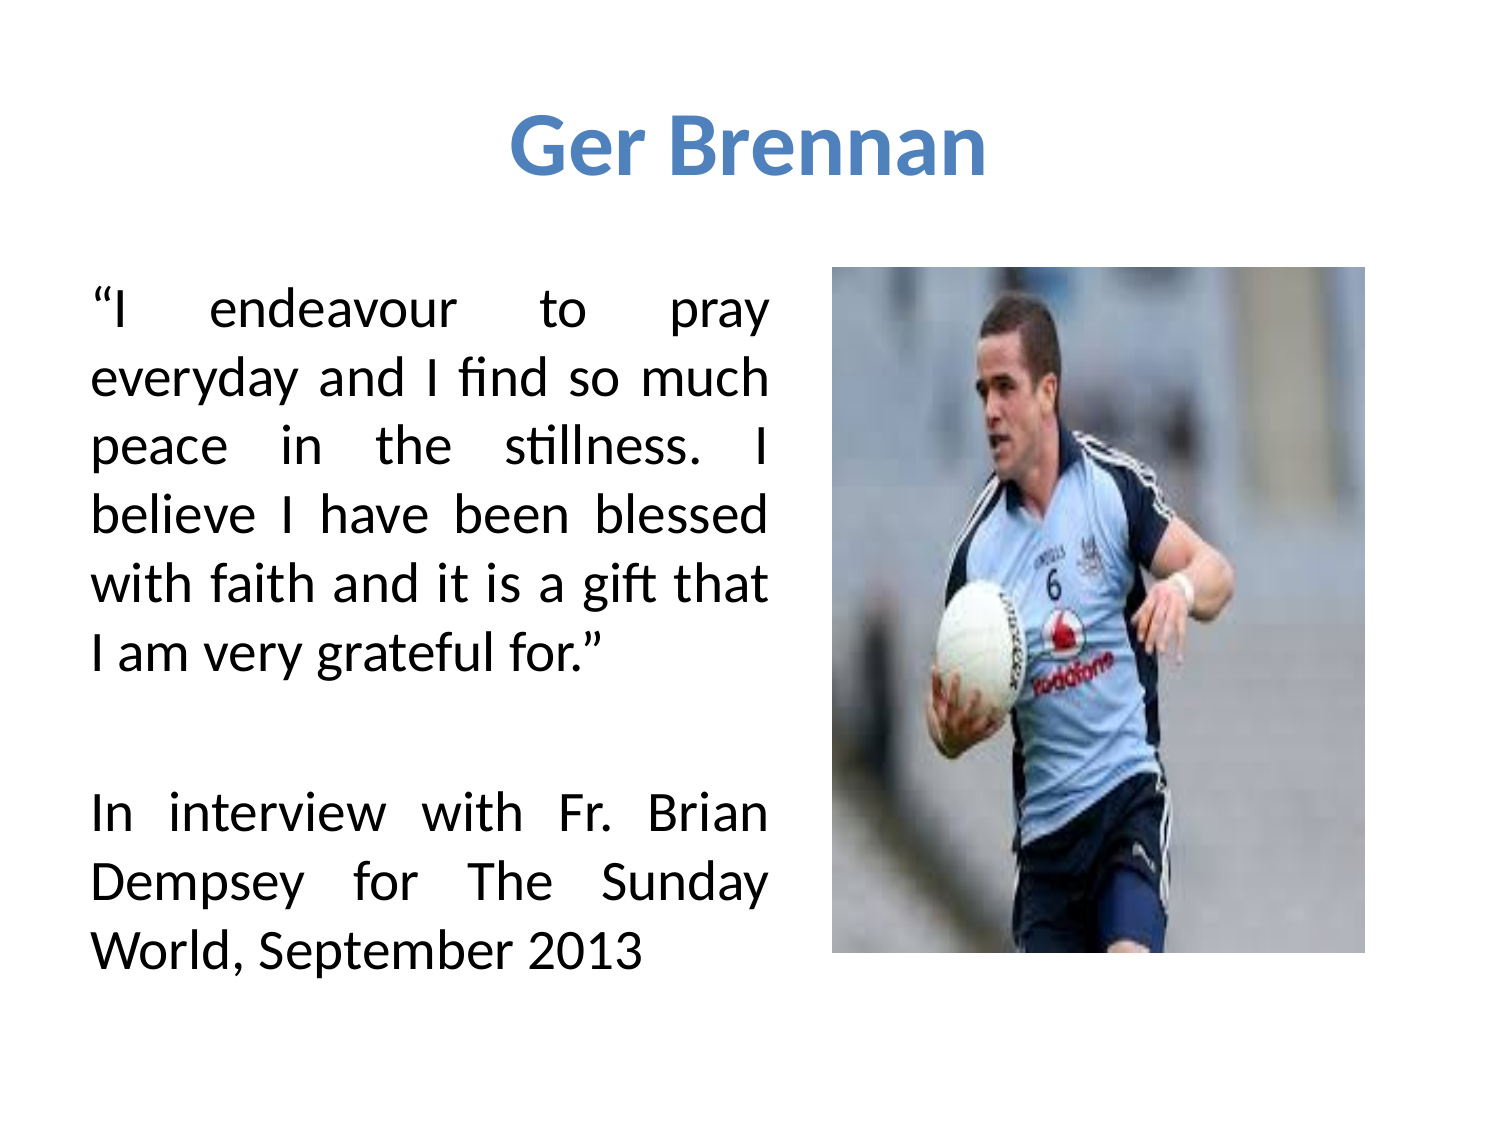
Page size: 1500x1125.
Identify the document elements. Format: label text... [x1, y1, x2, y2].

title Ger Brennan [75, 45, 1425, 233]
picture [832, 266, 1365, 953]
list “I endeavour to pray everyday and I find so much peace in the stillness. I believe I have been blessed with faith and it is a gift that I am very grateful for.” In interview with Fr. Brian Dempsey for The Sunday World, September 2013 [75, 262, 786, 1005]
